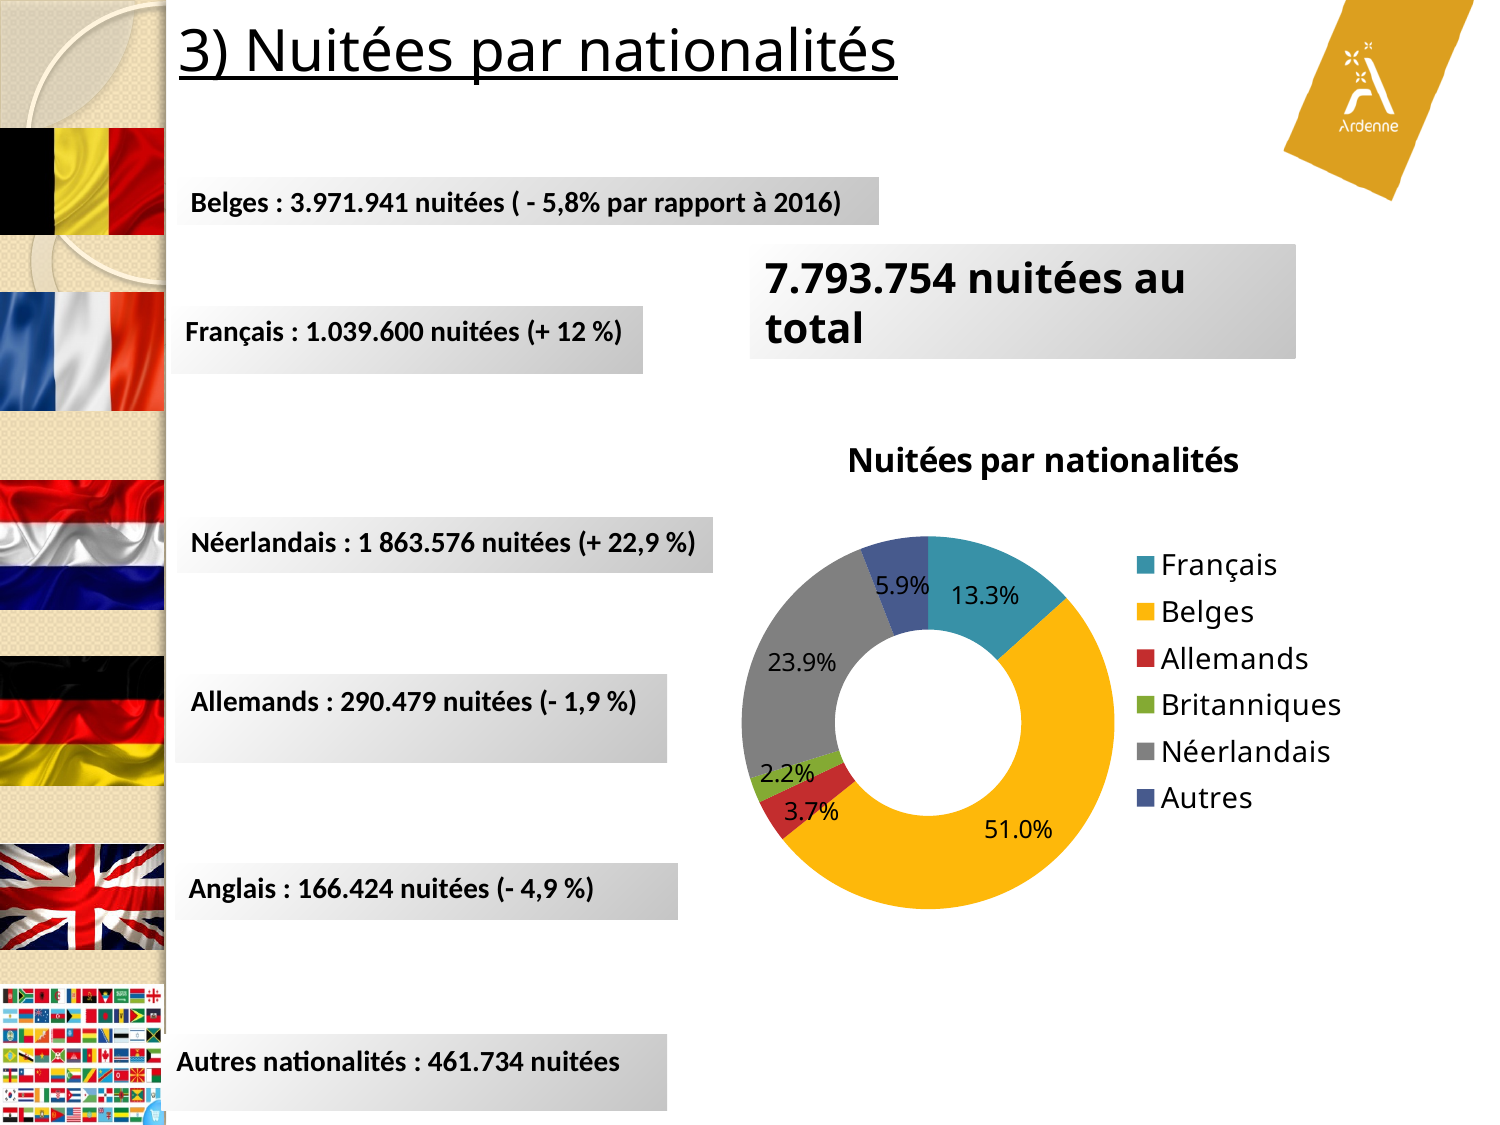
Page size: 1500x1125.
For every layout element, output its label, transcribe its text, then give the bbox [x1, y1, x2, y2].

picture [0, 656, 165, 786]
text_box 7.793.754 nuitées au total [749, 244, 1296, 359]
text_box Anglais : 166.424 nuitées (- 4,9 %) [173, 862, 680, 921]
chart [722, 409, 1365, 954]
picture [0, 843, 165, 950]
picture [0, 480, 165, 610]
text_box Allemands : 290.479 nuitées (- 1,9 %) [175, 674, 668, 763]
text_box Belges : 3.971.941 nuitées ( - 5,8% par rapport à 2016) [175, 175, 880, 226]
text_box Français : 1.039.600 nuitées (+ 12 %) [172, 304, 644, 376]
text_box Autres nationalités : 461.734 nuitées [172, 1034, 668, 1111]
picture [0, 292, 165, 411]
title 3) Nuitées par nationalités [164, 0, 914, 96]
picture [0, 128, 165, 235]
picture [1269, 0, 1474, 235]
text_box Néerlandais : 1 863.576 nuitées (+ 22,9 %) [175, 515, 715, 575]
picture [0, 984, 165, 1125]
